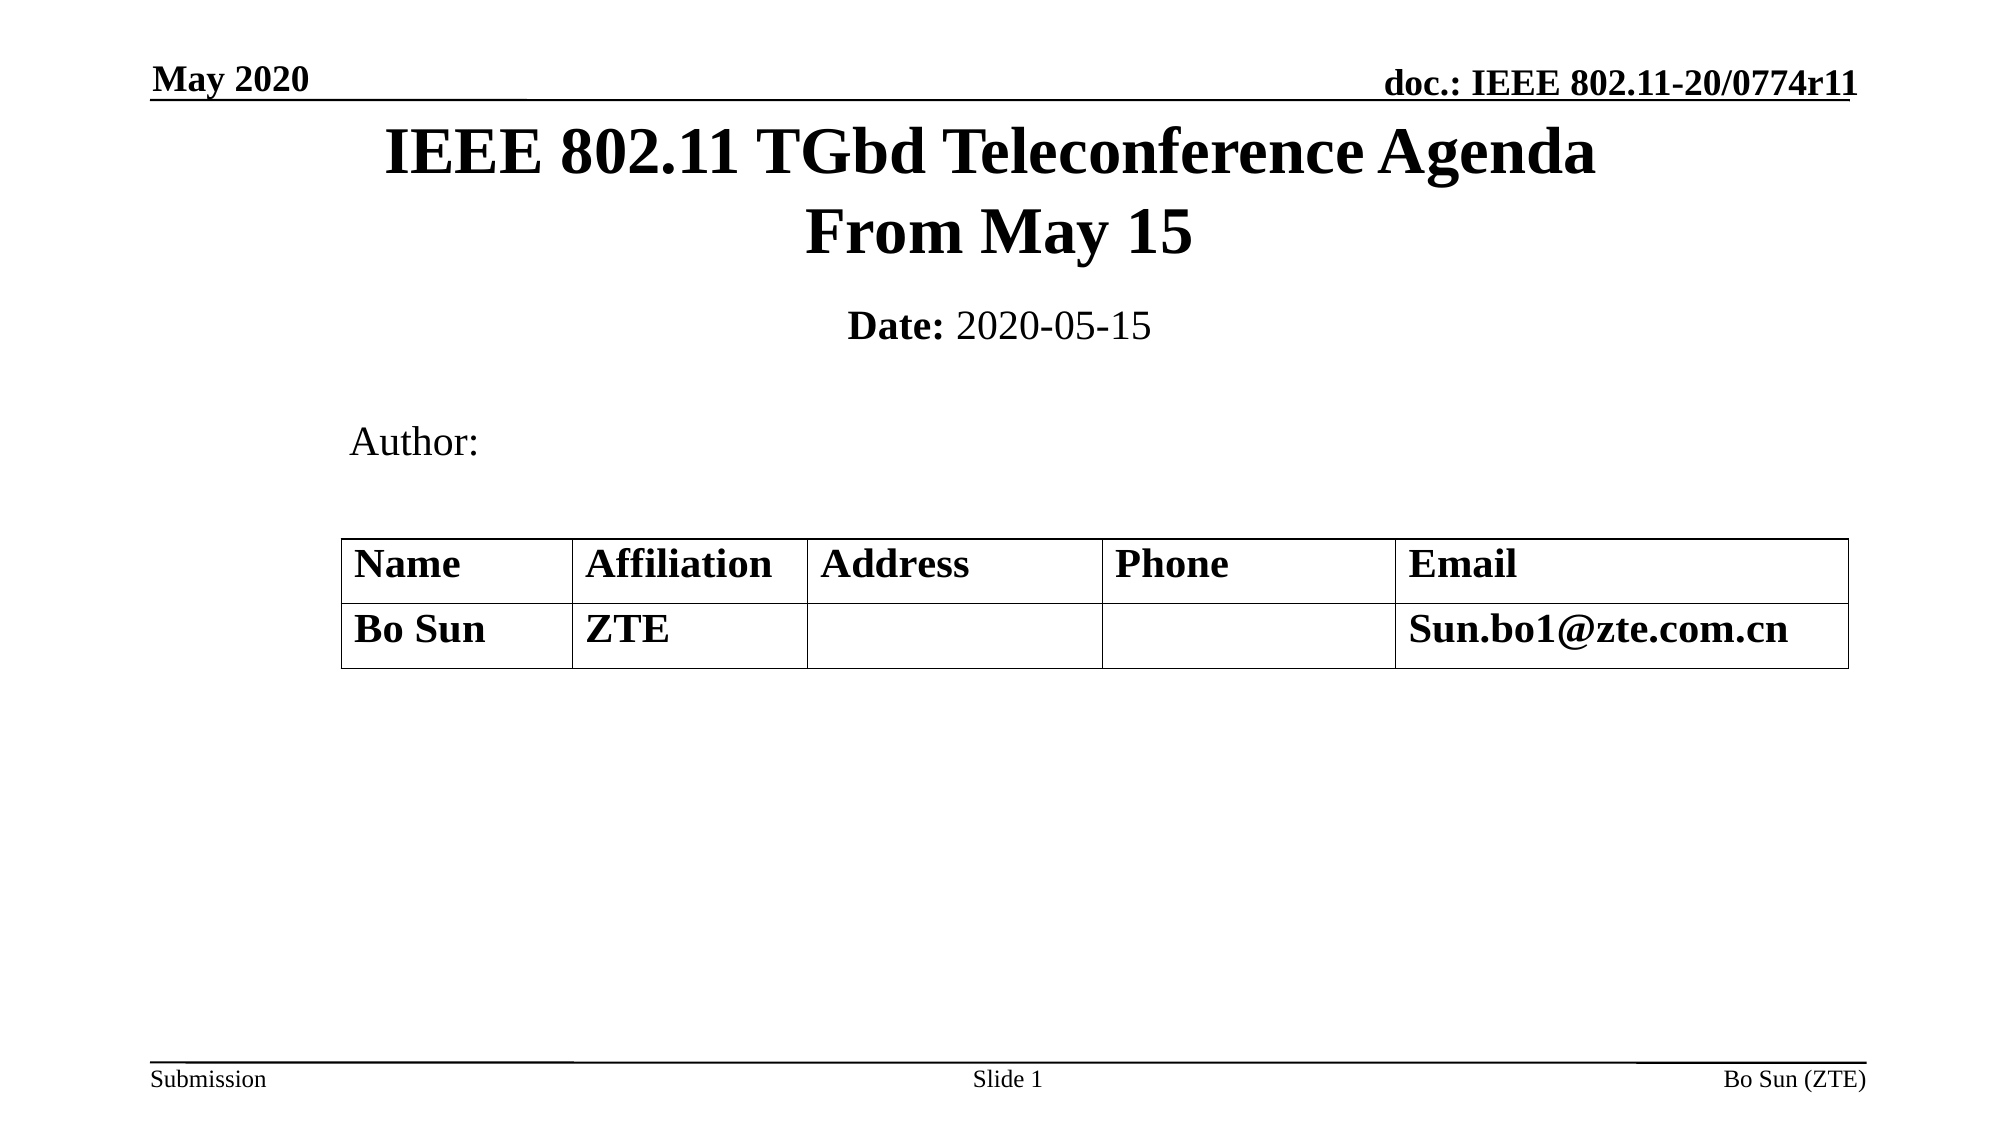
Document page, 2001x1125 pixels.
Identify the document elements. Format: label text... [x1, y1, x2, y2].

text_box Date: 2020-05-15 [362, 290, 1638, 353]
footer Bo Sun (ZTE) [1169, 1061, 1867, 1093]
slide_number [152, 54, 563, 100]
text_box IEEE 802.11 TGbd Teleconference Agenda From May 15 [295, 99, 1705, 275]
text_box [323, 538, 1874, 723]
slide_number Slide [949, 1061, 1067, 1123]
text_box Author: [323, 406, 562, 469]
